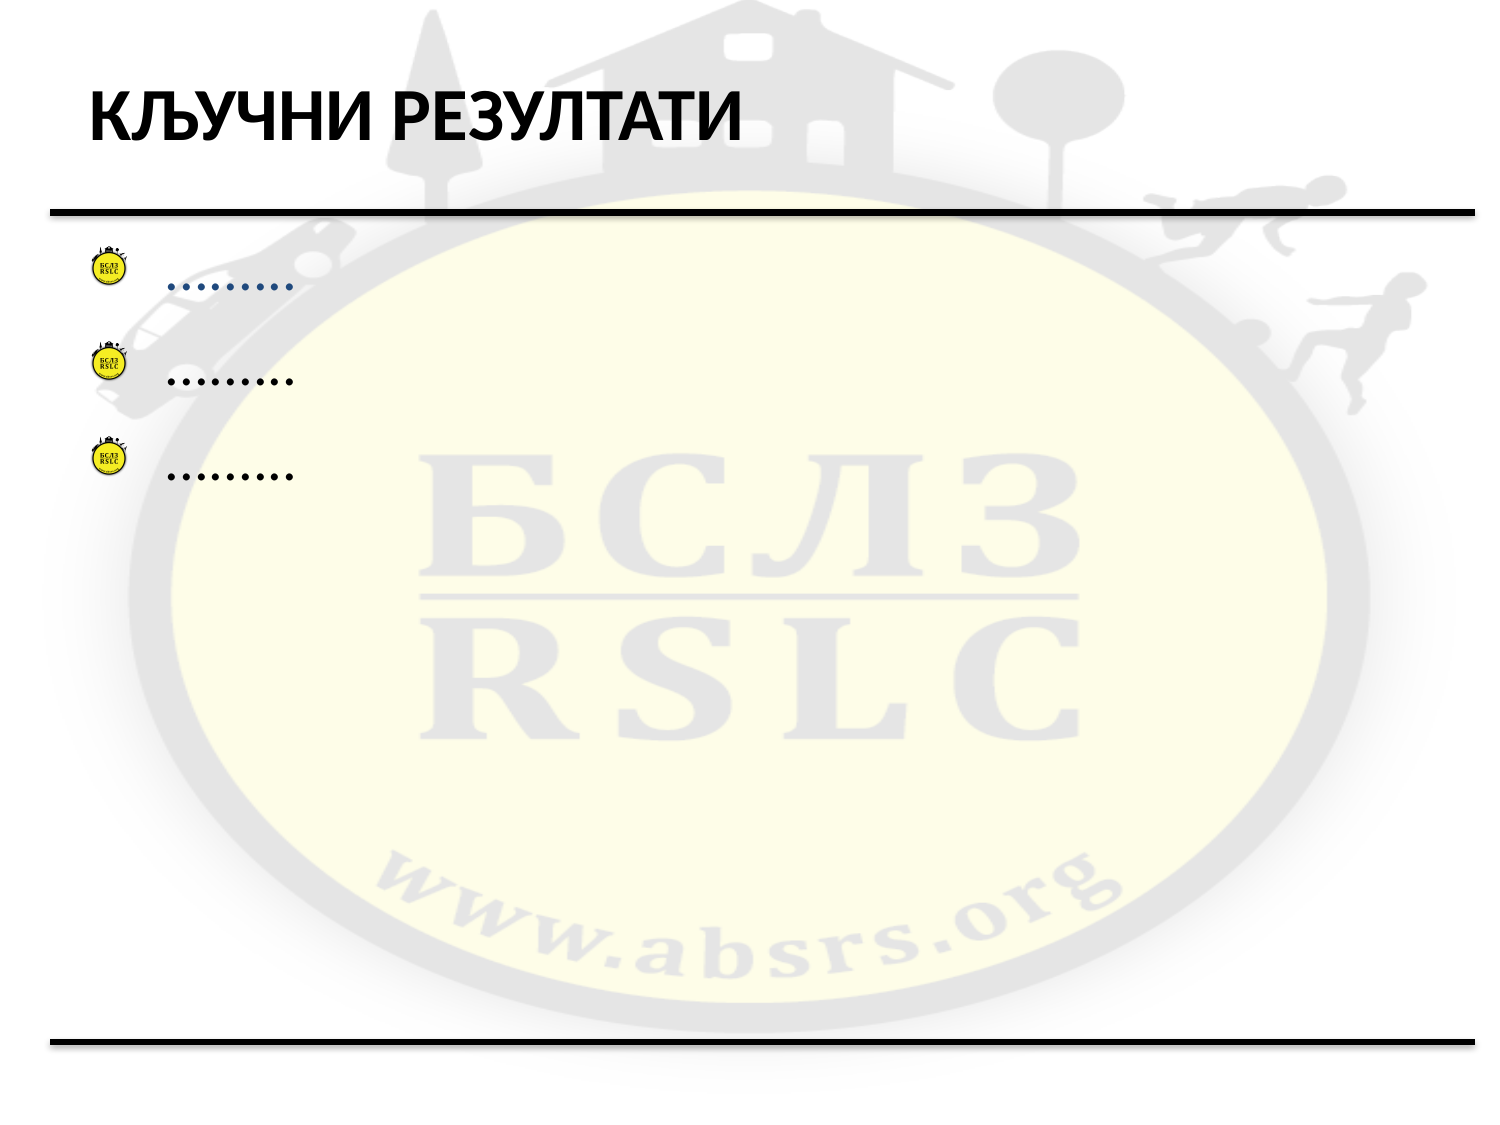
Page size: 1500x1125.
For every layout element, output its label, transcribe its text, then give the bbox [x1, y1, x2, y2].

picture [89, 341, 131, 383]
picture [89, 246, 131, 288]
text_box ......... ......... ......... [75, 224, 1088, 500]
picture [89, 436, 131, 478]
text_box КЉУЧНИ РЕЗУЛТАТИ [74, 57, 825, 208]
